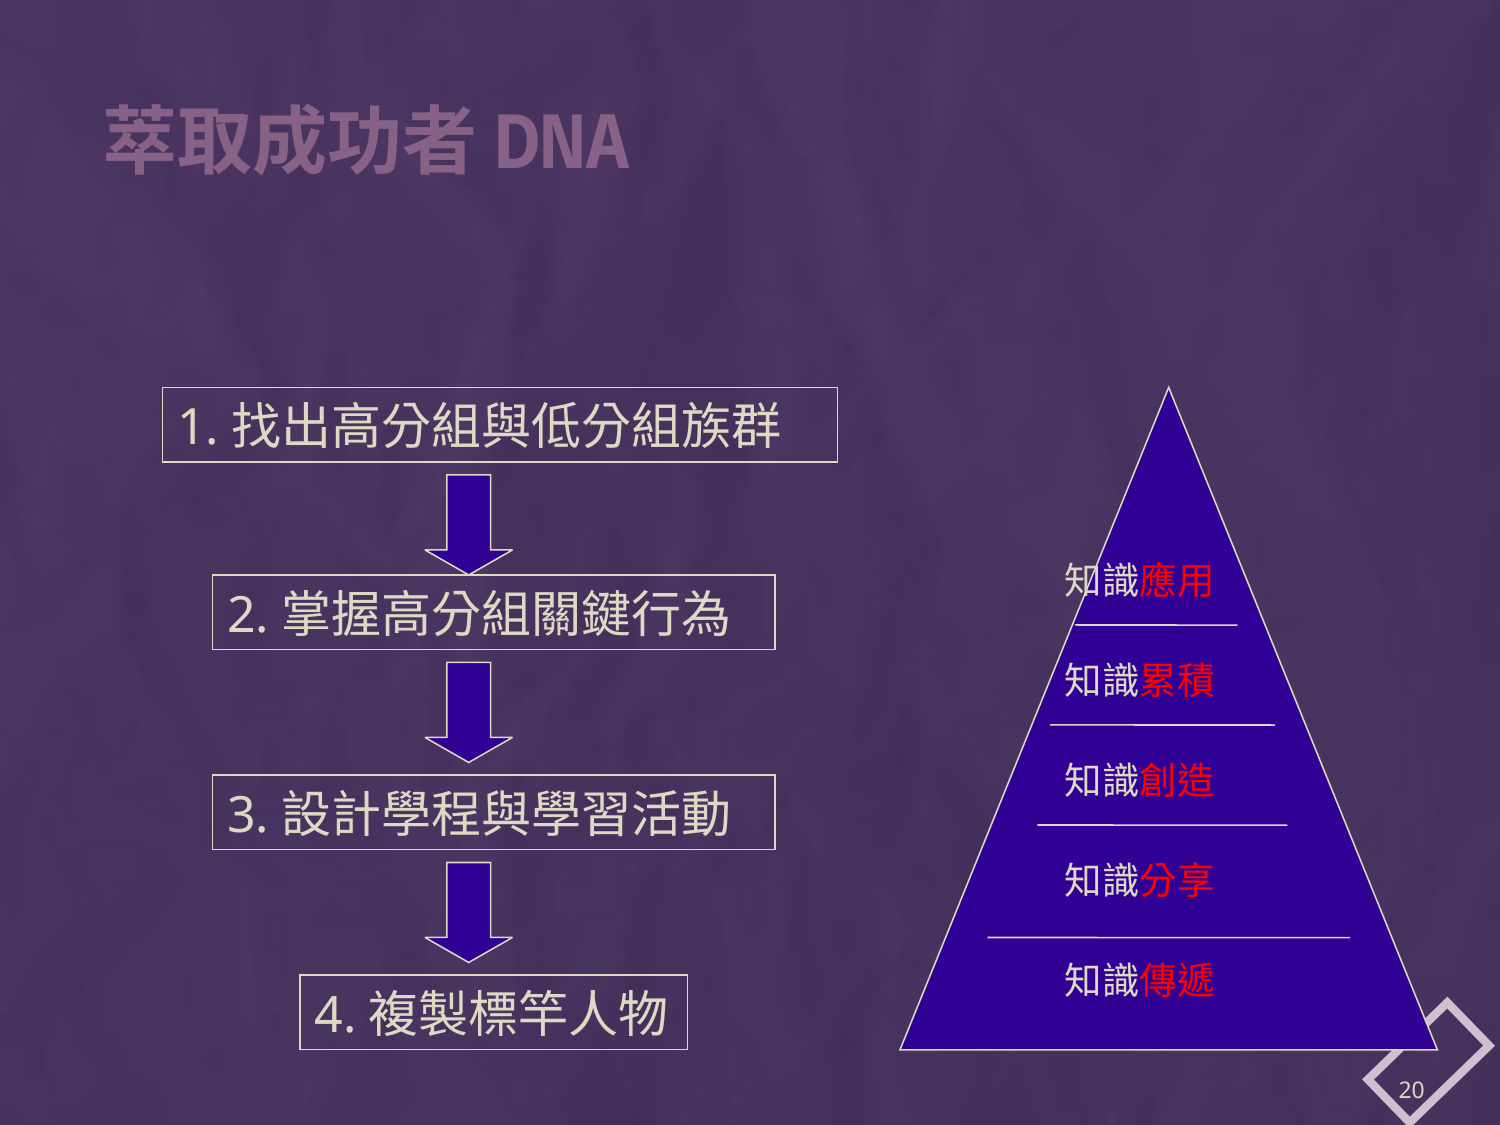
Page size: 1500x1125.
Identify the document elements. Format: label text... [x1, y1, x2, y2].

text_box [1103, 387, 1235, 549]
text_box 知識累積 [1049, 649, 1288, 710]
text_box [899, 681, 1438, 1050]
text_box [424, 474, 513, 575]
text_box 3.設計學程與學習活動 [212, 774, 775, 850]
text_box [424, 862, 513, 963]
text_box 2.掌握高分組關鍵行為 [212, 574, 775, 650]
text_box 知識創造 [1049, 749, 1288, 810]
text_box 1.找出高分組與低分組族群 [162, 387, 838, 463]
text_box 知識傳遞 [1049, 949, 1288, 1010]
text_box [1062, 610, 1275, 649]
title 萃取成功者DNA [87, 45, 1425, 233]
text_box 4.複製標竿人物 [299, 974, 688, 1050]
slide_number 20 [1325, 1072, 1425, 1111]
text_box 知識應用 [1049, 549, 1288, 610]
text_box 知識分享 [1049, 849, 1288, 910]
text_box [424, 662, 513, 763]
